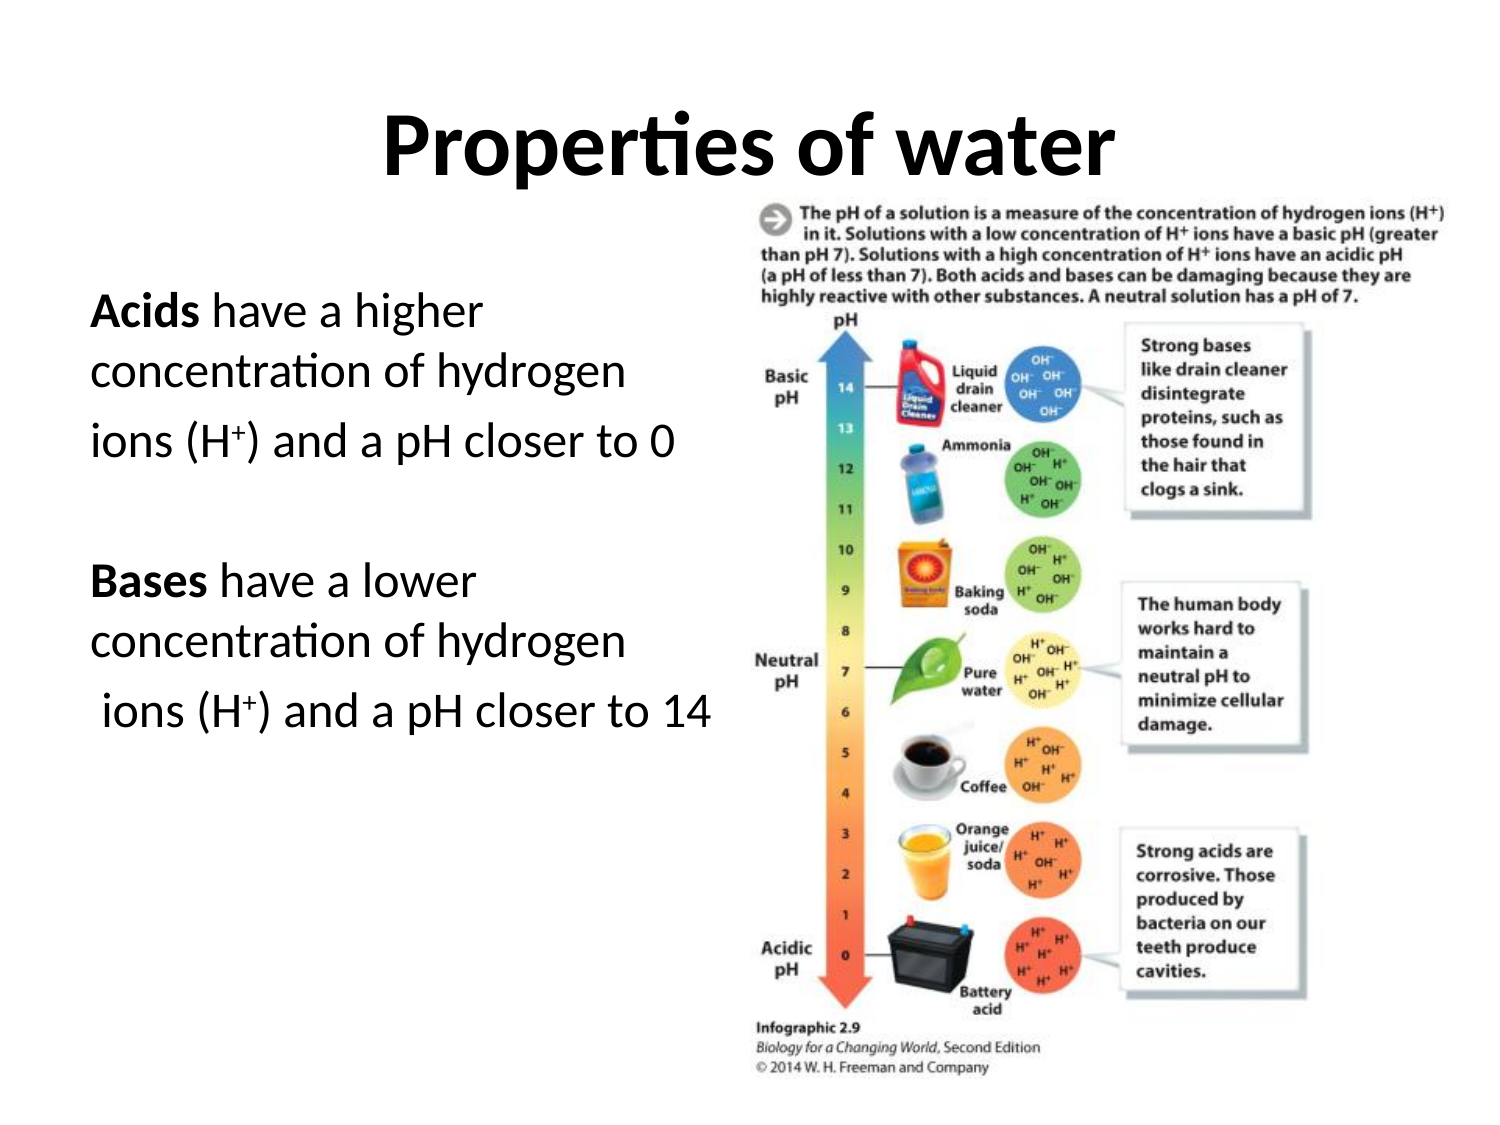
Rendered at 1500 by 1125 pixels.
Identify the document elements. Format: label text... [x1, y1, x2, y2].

title Properties of water [75, 45, 1425, 233]
list Acids have a higher concentration of hydrogen ions (H+) and a pH closer to 0 Bases have a lower concentration of hydrogen ions (H+) and a pH closer to 14 [75, 270, 744, 1063]
picture [749, 197, 1458, 1080]
